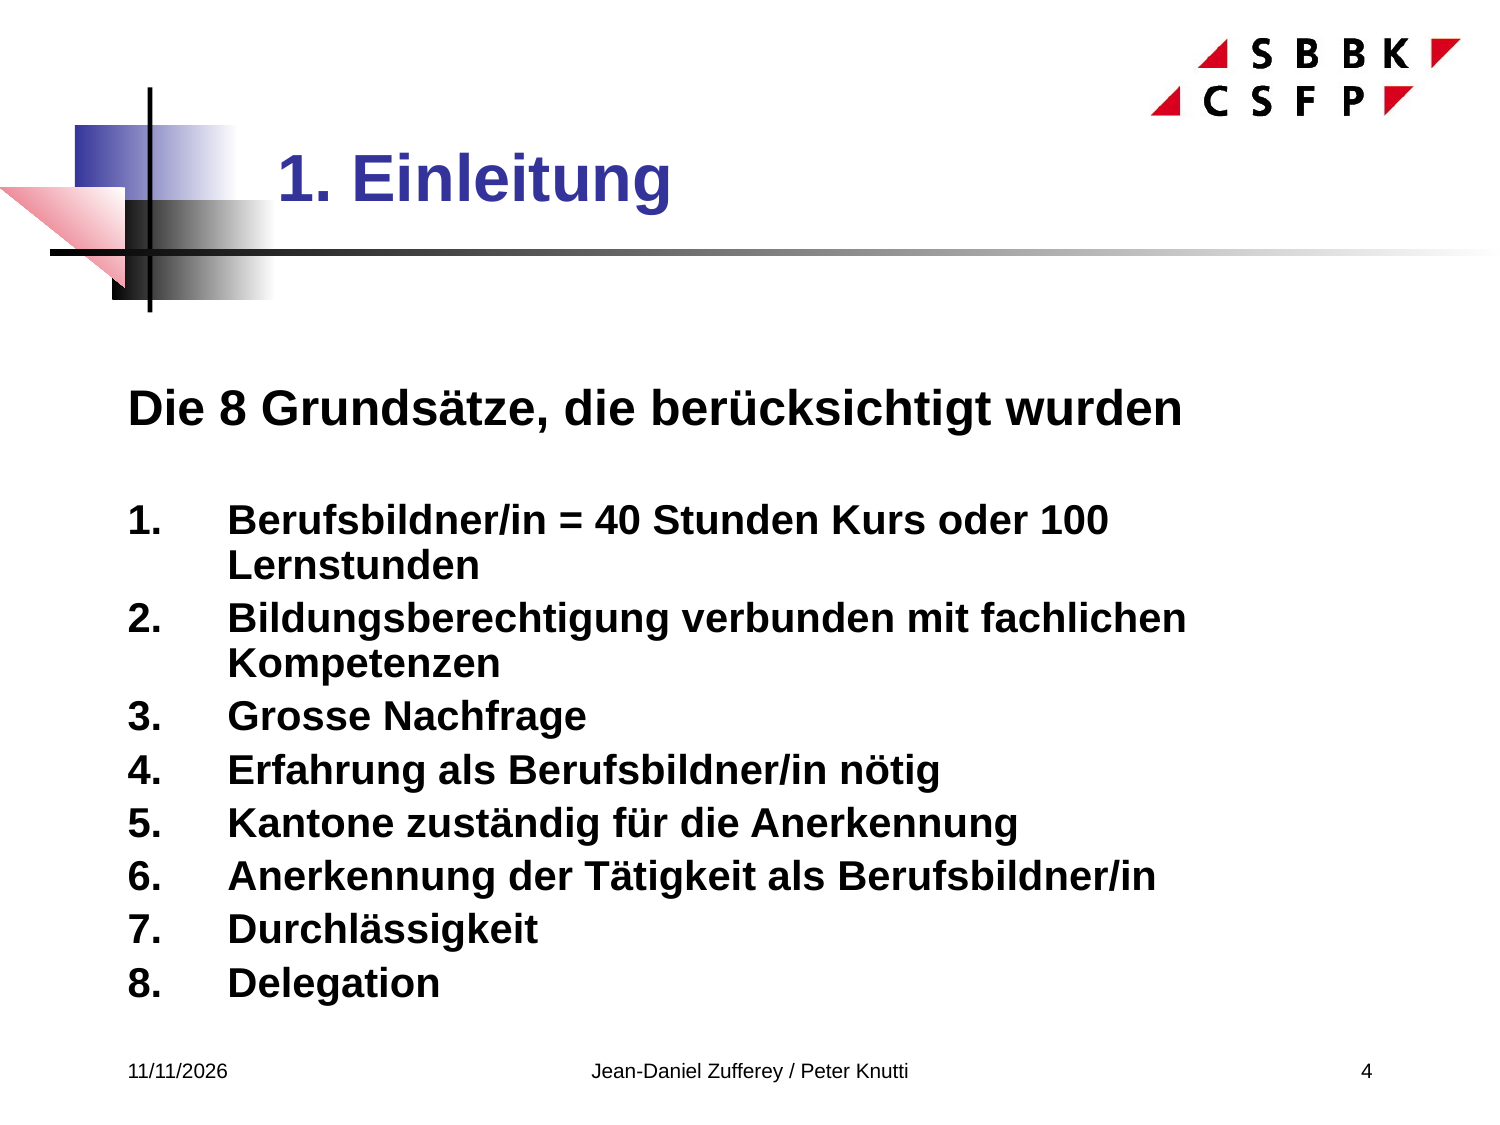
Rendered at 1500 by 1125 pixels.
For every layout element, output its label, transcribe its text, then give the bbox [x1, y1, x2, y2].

list Die 8 Grundsätze, die berücksichtigt wurden Berufsbildner/in = 40 Stunden Kurs oder 100 Lernstunden Bildungsberechtigung verbunden mit fachlichen Kompetenzen Grosse Nachfrage Erfahrung als Berufsbildner/in nötig Kantone zuständig für die Anerkennung Anerkennung der Tätigkeit als Berufsbildner/in Durchlässigkeit Delegation [112, 375, 1388, 1038]
footer Jean-Daniel Zufferey / Peter Knutti [512, 1050, 988, 1100]
title 1. Einleitung [262, 112, 1125, 238]
picture [1149, 37, 1463, 117]
slide_number 4 [1074, 1050, 1388, 1100]
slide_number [112, 1050, 425, 1100]
